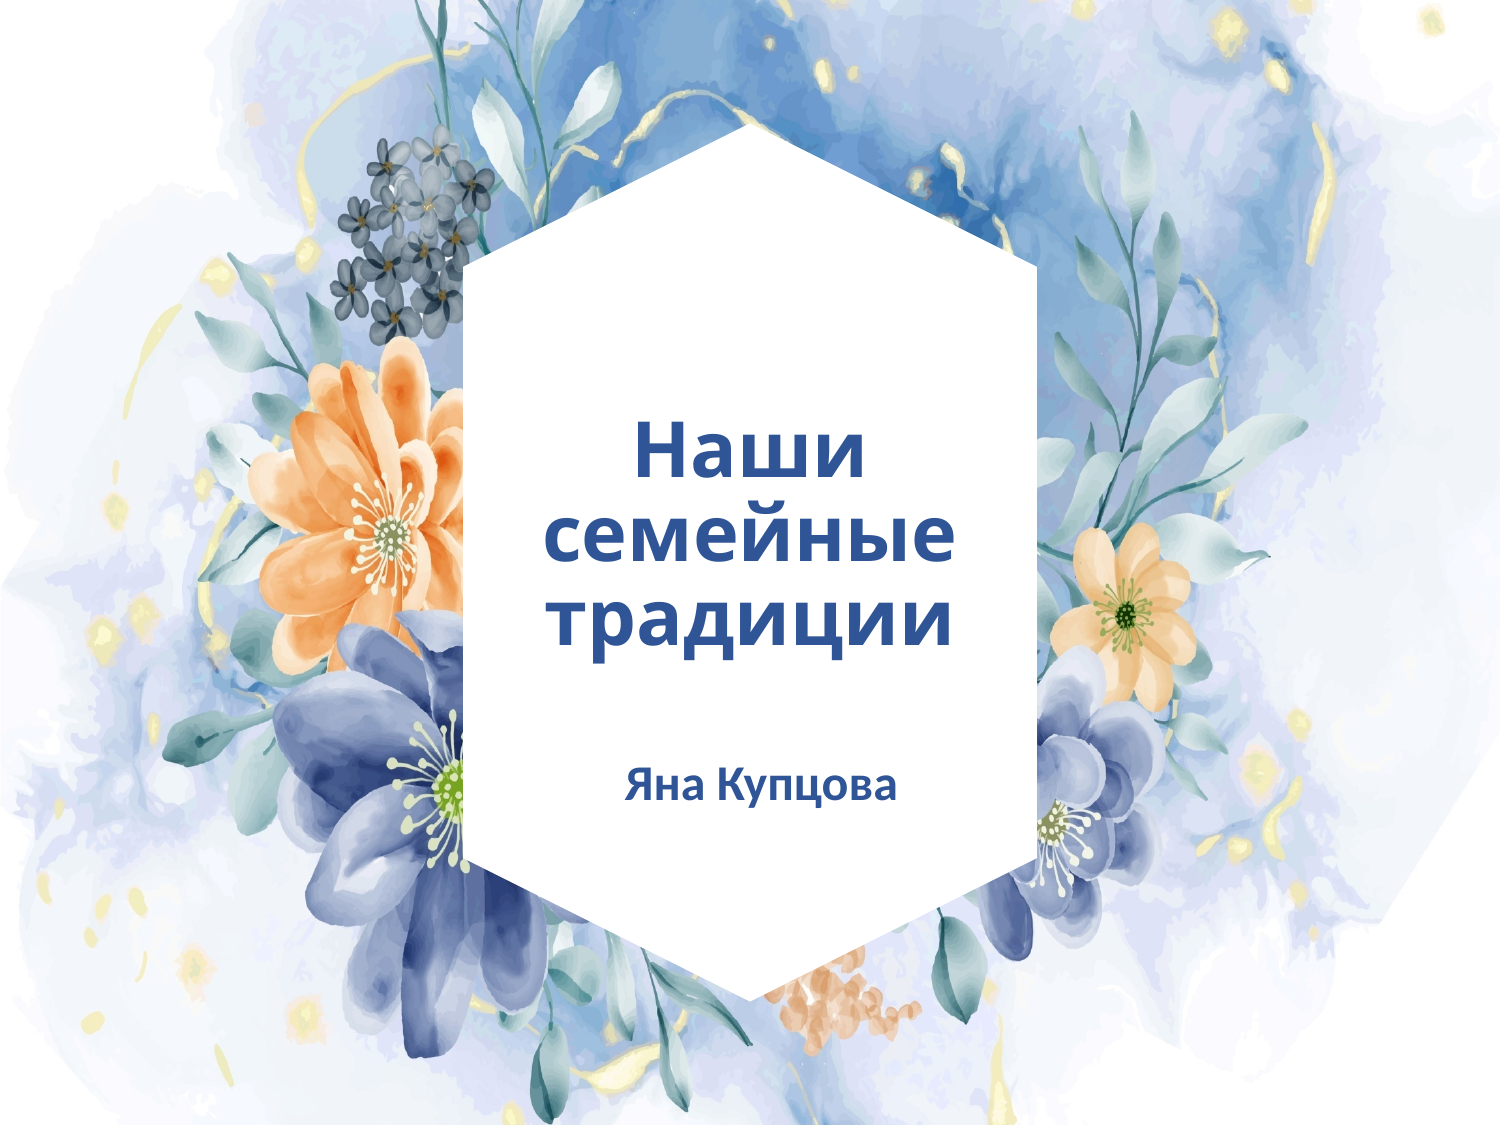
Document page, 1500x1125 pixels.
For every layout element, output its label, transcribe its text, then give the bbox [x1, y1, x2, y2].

picture [0, 0, 1500, 1125]
subtitle Яна Купцова [199, 750, 1325, 821]
title Наши семейные традиции [445, 398, 1055, 670]
